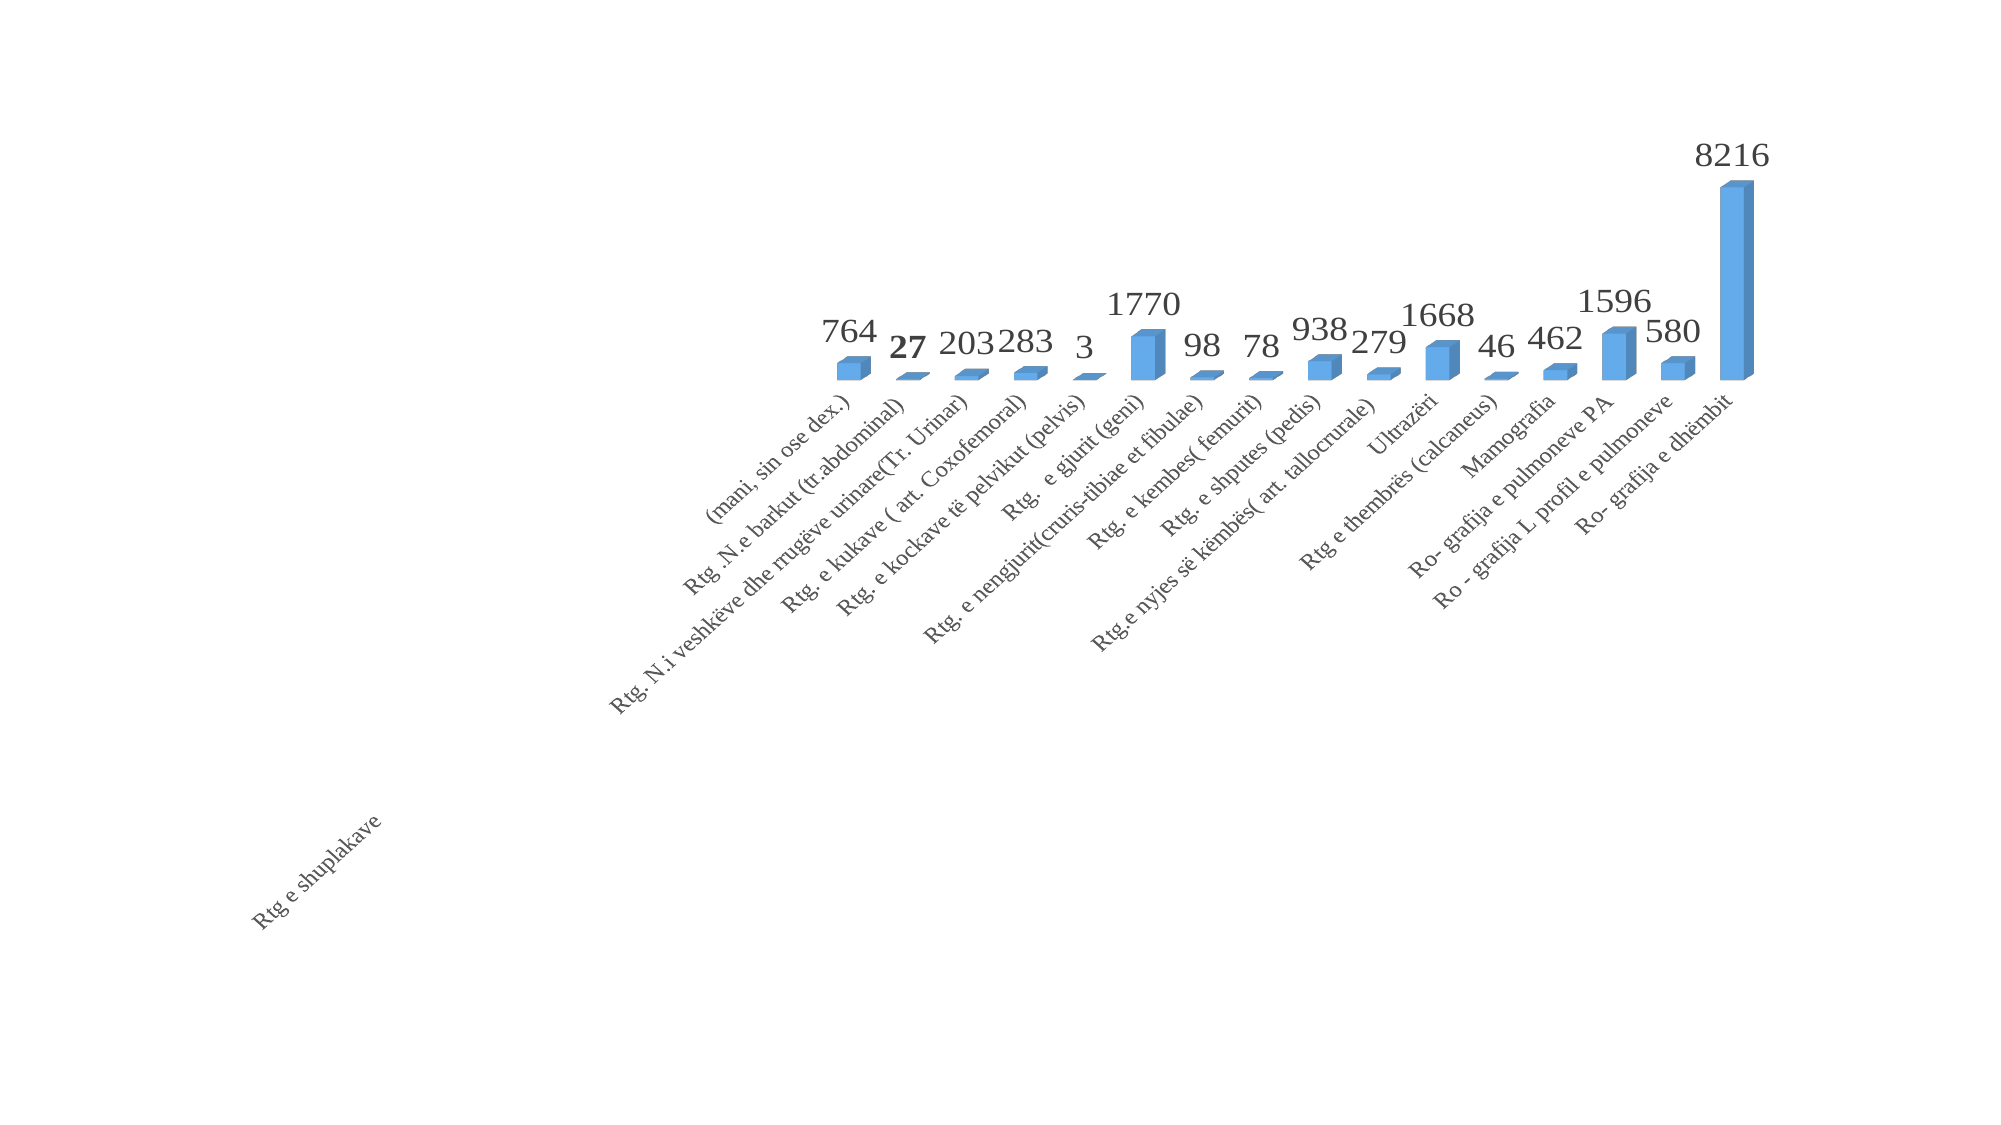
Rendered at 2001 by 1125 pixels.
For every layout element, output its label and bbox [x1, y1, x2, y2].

chart [215, 137, 1813, 934]
